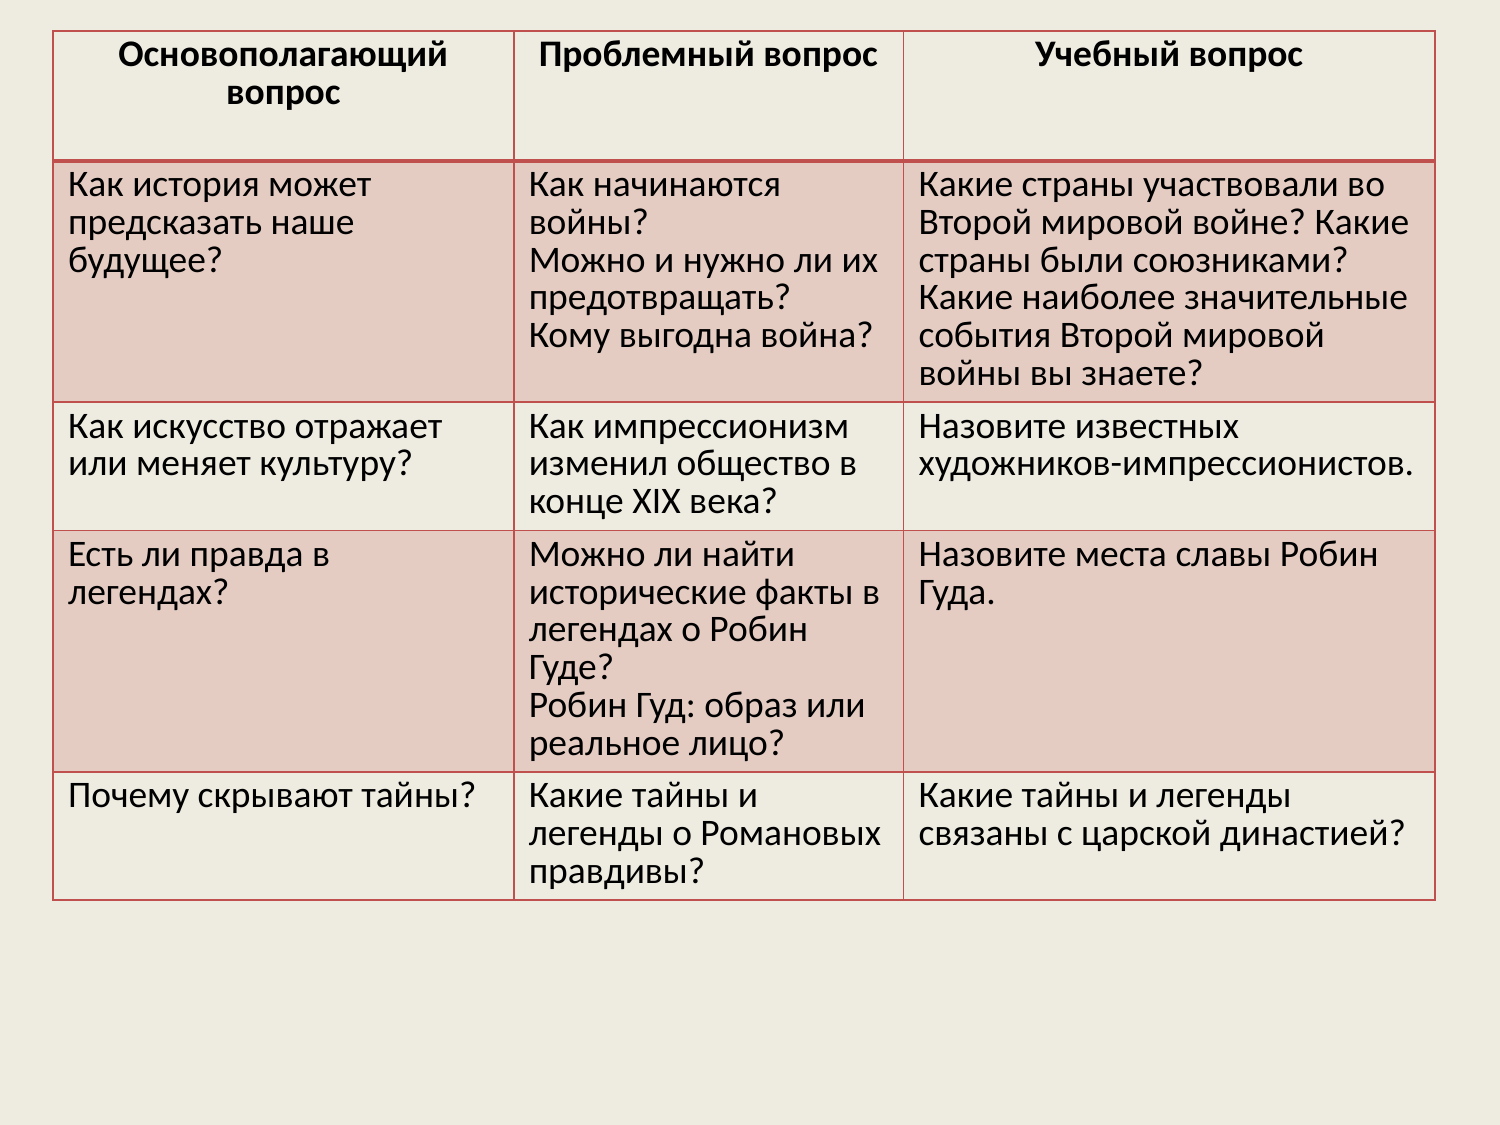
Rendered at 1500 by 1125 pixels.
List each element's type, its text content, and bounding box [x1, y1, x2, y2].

table_cell Назовите места славы Робин Гуда. [904, 531, 1434, 771]
table_cell Как импрессионизм изменил общество в конце XIX века? [515, 403, 903, 530]
table_header Учебный вопрос [904, 32, 1434, 159]
table_header Основополагающий вопрос [54, 32, 513, 159]
table_cell Можно ли найти исторические факты в легендах о Робин Гуде? Робин Гуд: образ или реальное лицо? [515, 531, 903, 771]
table_cell Назовите известных художников-импрессионистов. [904, 403, 1434, 530]
table_cell Как искусство отражает или меняет культуру? [54, 403, 513, 530]
table_cell Есть ли правда в легендах? [54, 531, 513, 771]
table_header Проблемный вопрос [515, 32, 903, 159]
table_cell Какие тайны и легенды связаны с царской династией? [904, 773, 1434, 899]
table_cell Какие тайны и легенды о Романовых правдивы? [515, 773, 903, 899]
table_cell Почему скрывают тайны? [54, 773, 513, 899]
table_cell Как начинаются войны? Можно и нужно ли их предотвращать? Кому выгодна война? [515, 163, 903, 401]
table_cell Какие страны участвовали во Второй мировой войне? Какие страны были союзниками? Какие наиболее значительные события Второй мировой войны вы знаете? [904, 163, 1434, 401]
table_cell Как история может предсказать наше будущее? [54, 163, 513, 401]
